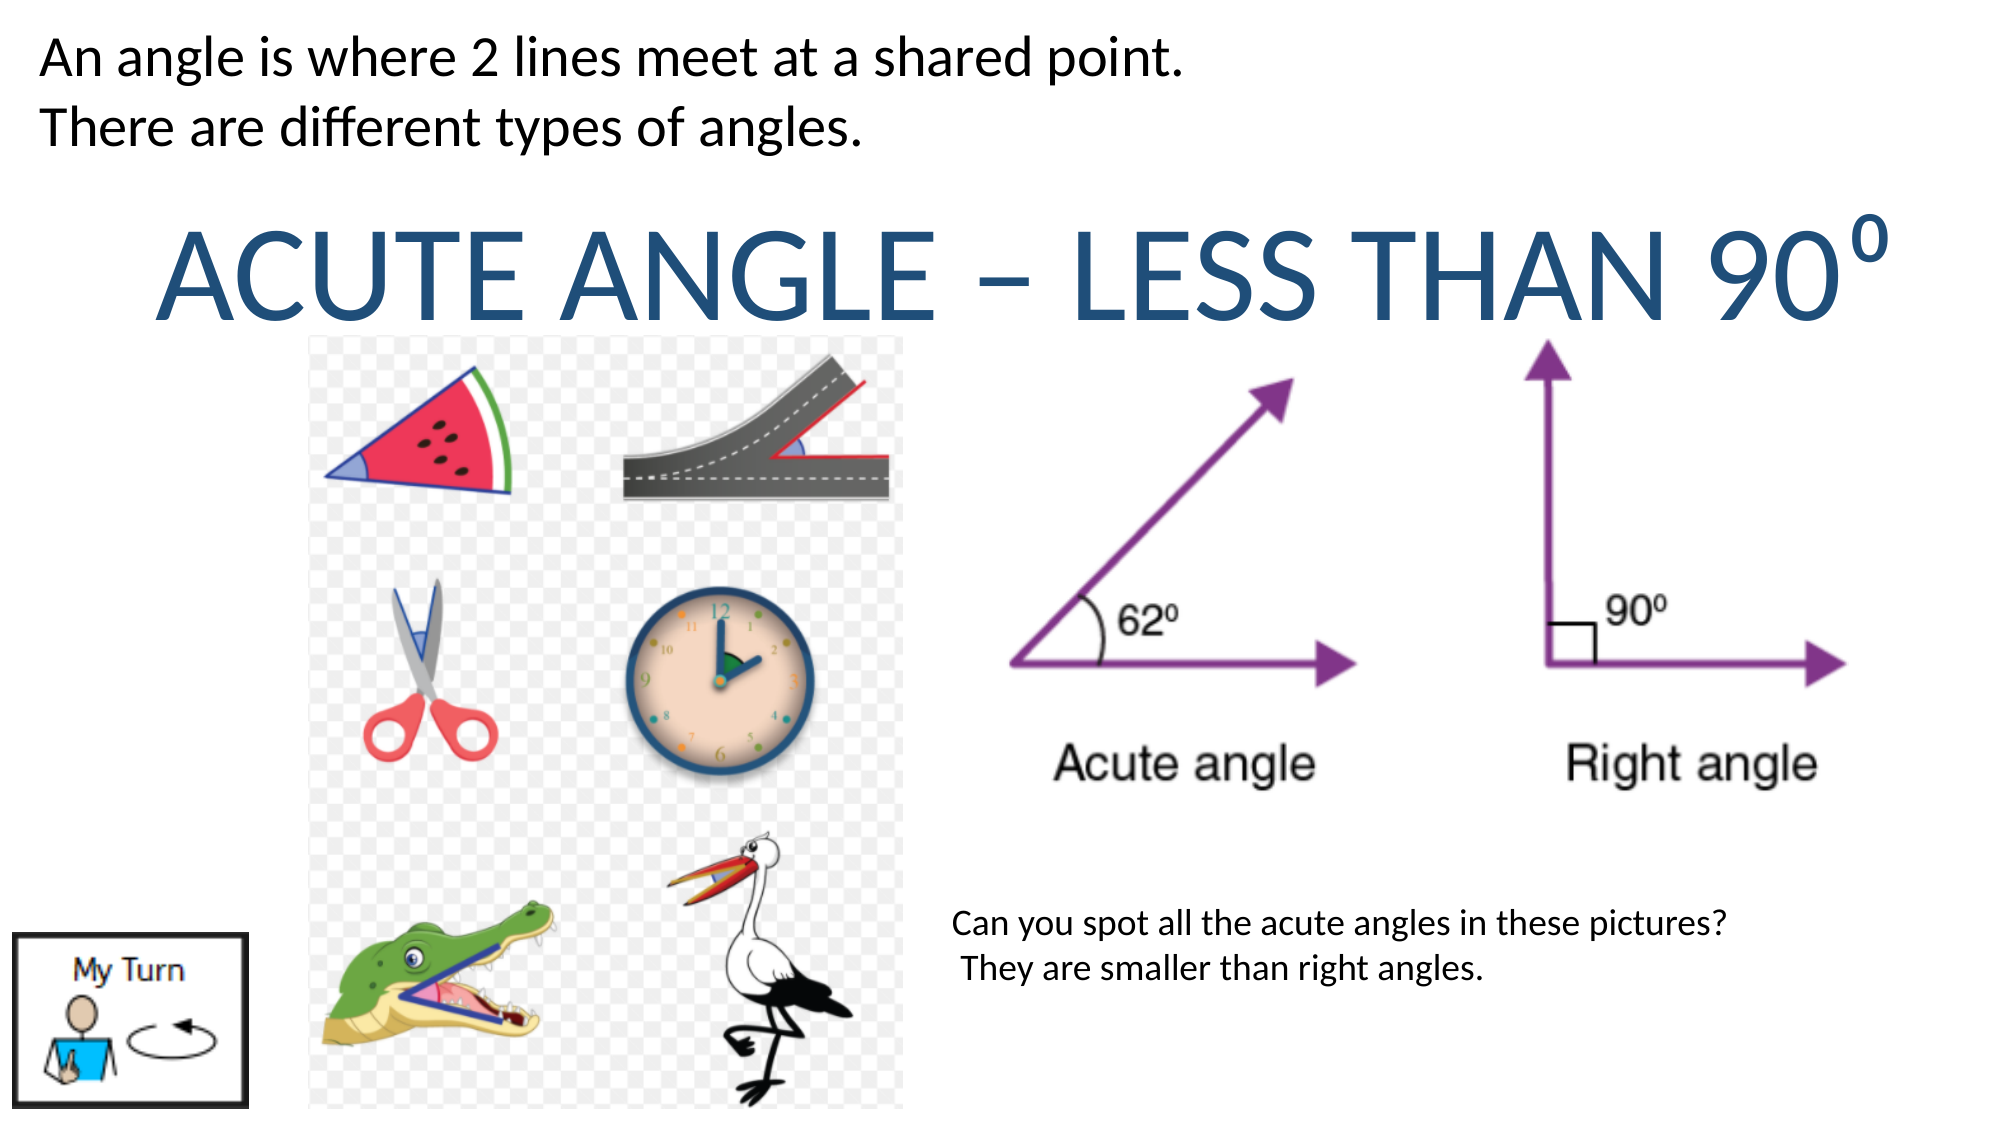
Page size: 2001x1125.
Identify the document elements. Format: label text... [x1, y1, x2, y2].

text_box An angle is where 2 lines meet at a shared point. There are different types of angles. [24, 10, 1850, 166]
picture [308, 334, 903, 1109]
text_box ACUTE ANGLE – LESS THAN 90⁰ [139, 175, 1944, 355]
text_box Can you spot all the acute angles in these pictures? They are smaller than right angles. [937, 890, 1953, 996]
picture [1006, 331, 1849, 827]
picture [12, 932, 249, 1109]
